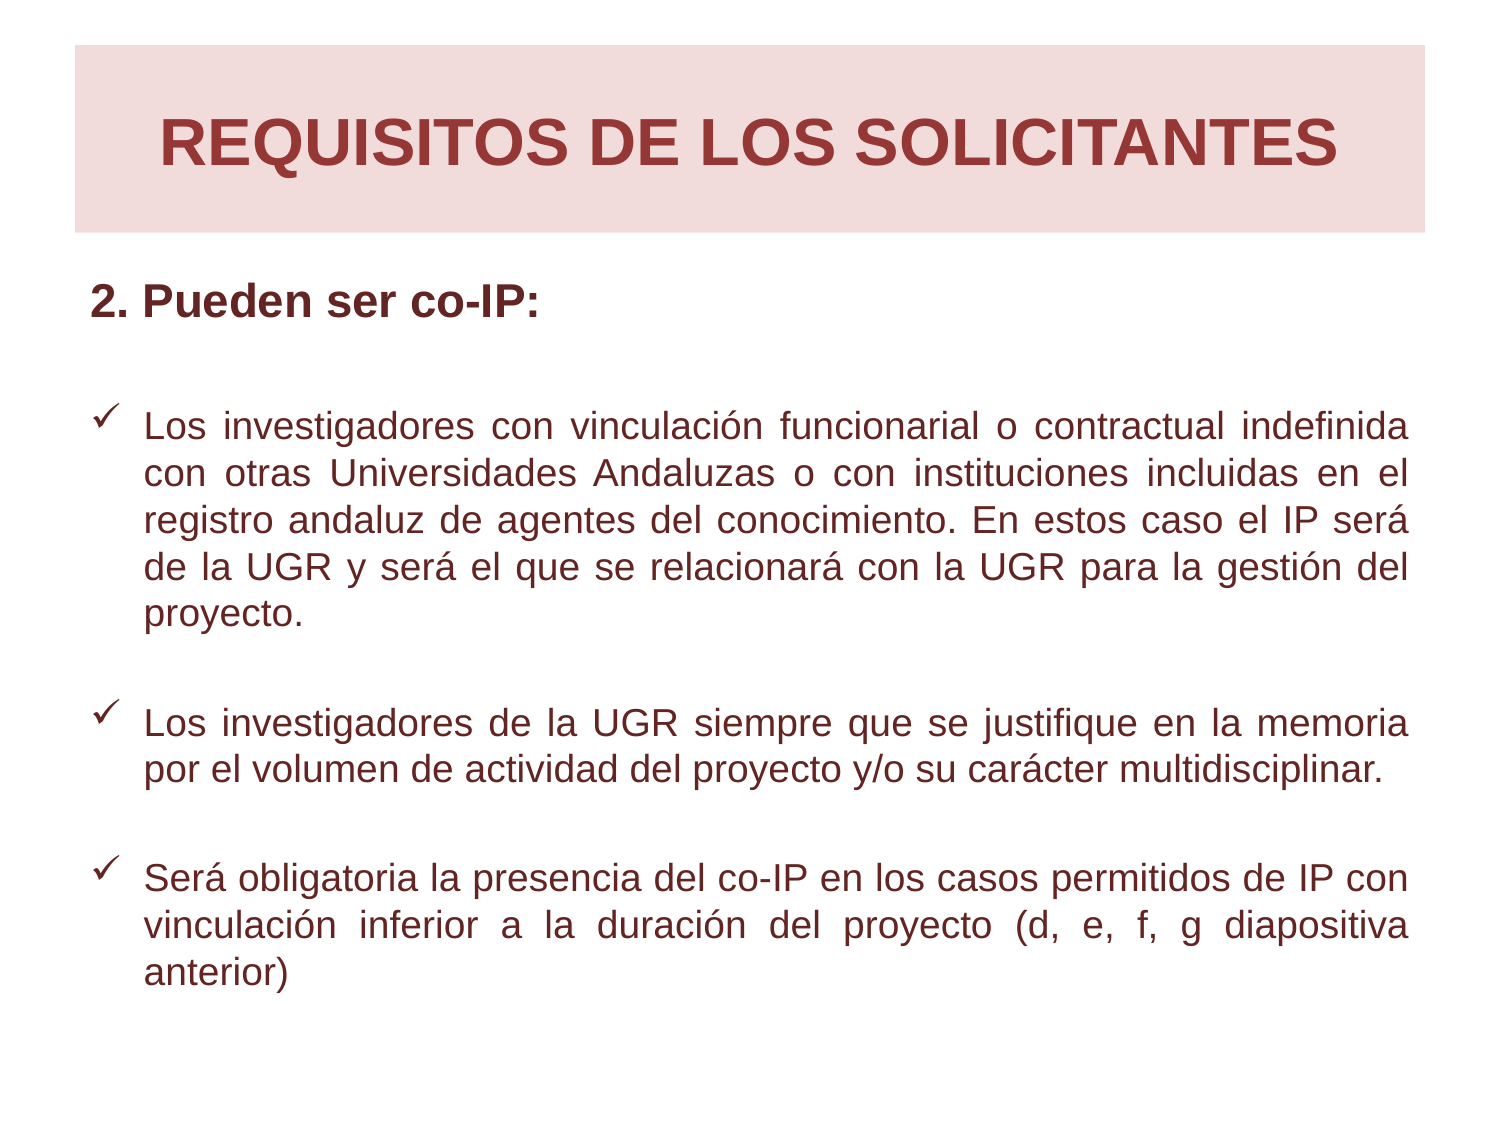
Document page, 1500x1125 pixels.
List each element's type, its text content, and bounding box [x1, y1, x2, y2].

list 2. Pueden ser co-IP: Los investigadores con vinculación funcionarial o contractual indefinida con otras Universidades Andaluzas o con instituciones incluidas en el registro andaluz de agentes del conocimiento. En estos caso el IP será de la UGR y será el que se relacionará con la UGR para la gestión del proyecto. Los investigadores de la UGR siempre que se justifique en la memoria por el volumen de actividad del proyecto y/o su carácter multidisciplinar. Será obligatoria la presencia del co-IP en los casos permitidos de IP con vinculación inferior a la duración del proyecto (d, e, f, g diapositiva anterior) [75, 262, 1425, 1005]
title REQUISITOS DE LOS SOLICITANTES [75, 45, 1425, 233]
